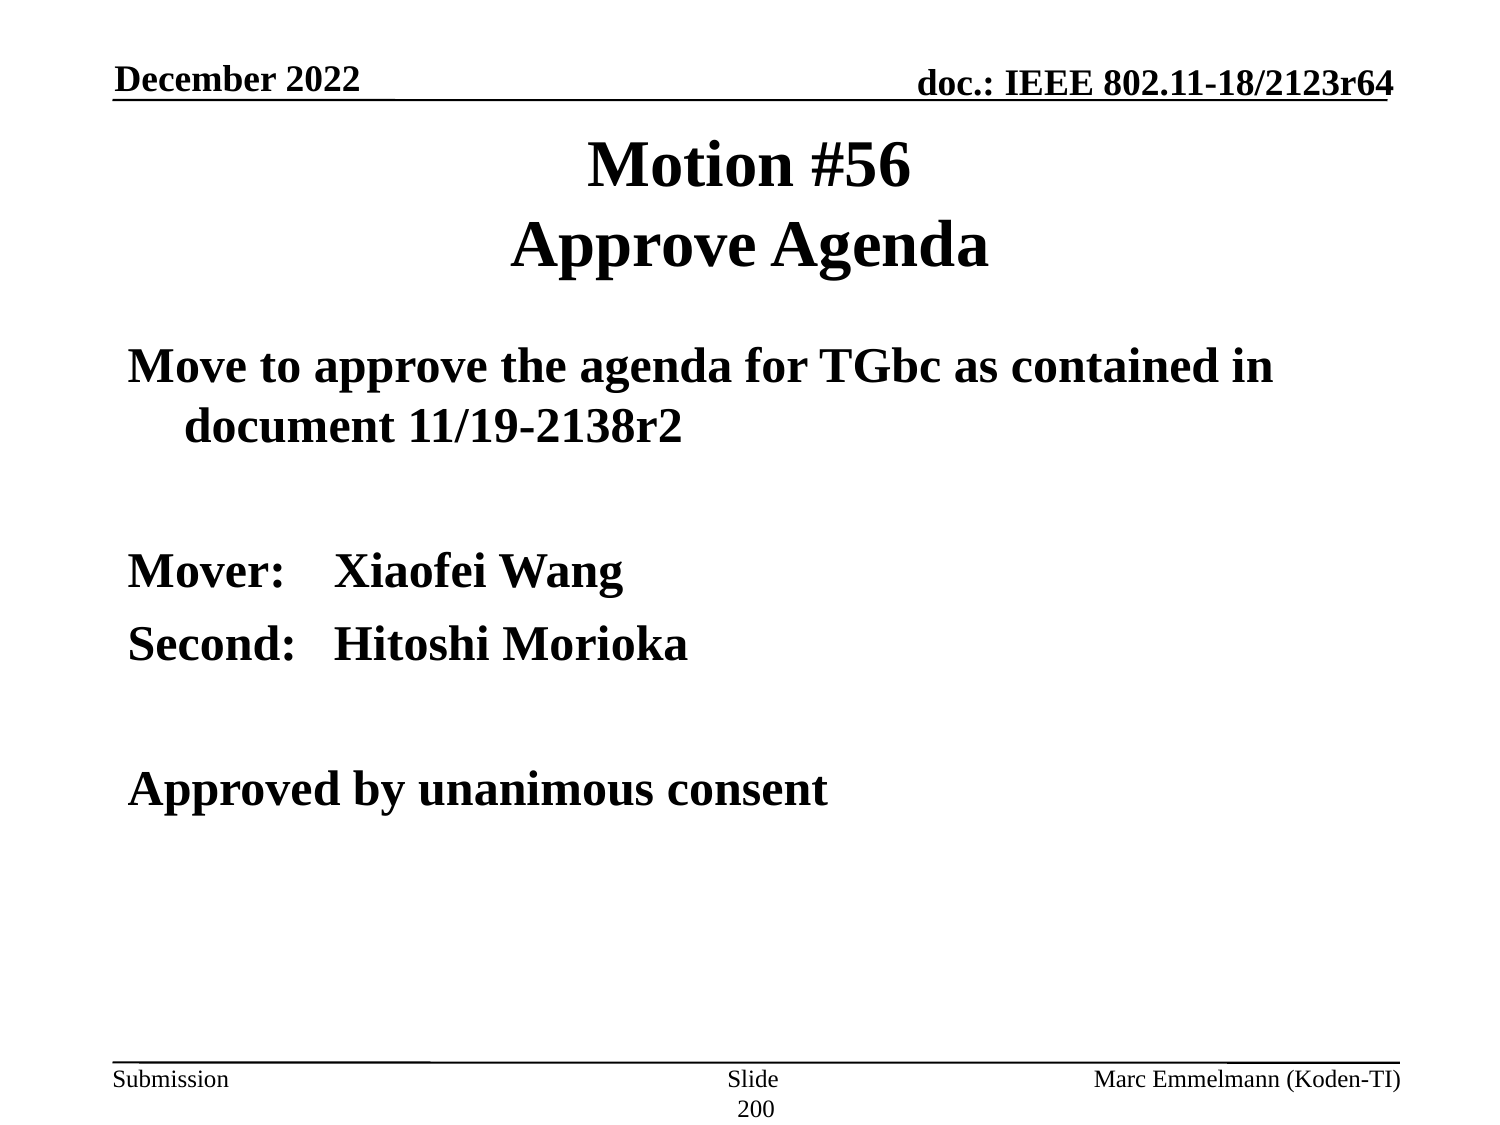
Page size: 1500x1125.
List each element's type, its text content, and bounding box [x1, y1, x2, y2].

title Motion #56 Approve Agenda [112, 112, 1388, 288]
slide_number Slide 200 [712, 1061, 800, 1123]
footer Marc Emmelmann (Koden-TI) [878, 1061, 1402, 1093]
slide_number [114, 54, 423, 100]
list Move to approve the agenda for TGbc as contained in document 11/19-2138r2 Mover: Xiaofei Wang Second: Hitoshi Morioka Approved by unanimous consent [112, 324, 1388, 1000]
